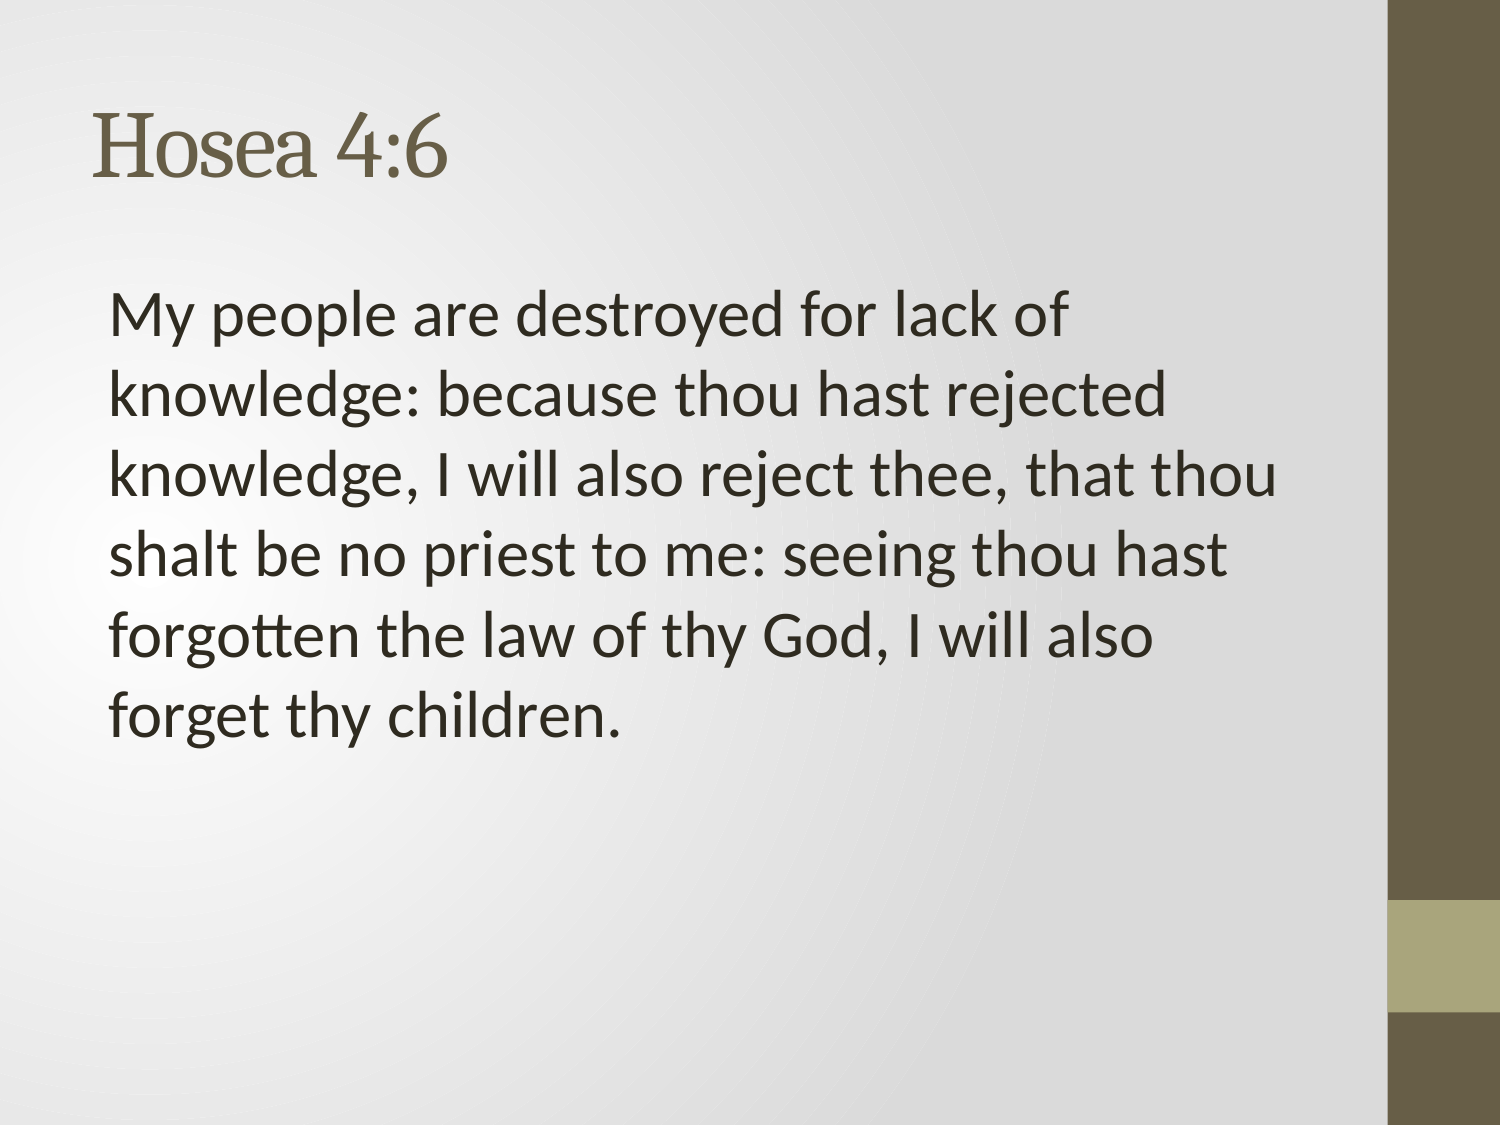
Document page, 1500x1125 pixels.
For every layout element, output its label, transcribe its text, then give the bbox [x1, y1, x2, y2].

list My people are destroyed for lack of knowledge: because thou hast rejected knowledge, I will also reject thee, that thou shalt be no priest to me: seeing thou hast forgotten the law of thy God, I will also forget thy children. [75, 262, 1325, 1050]
title Hosea 4:6 [75, 45, 1325, 233]
